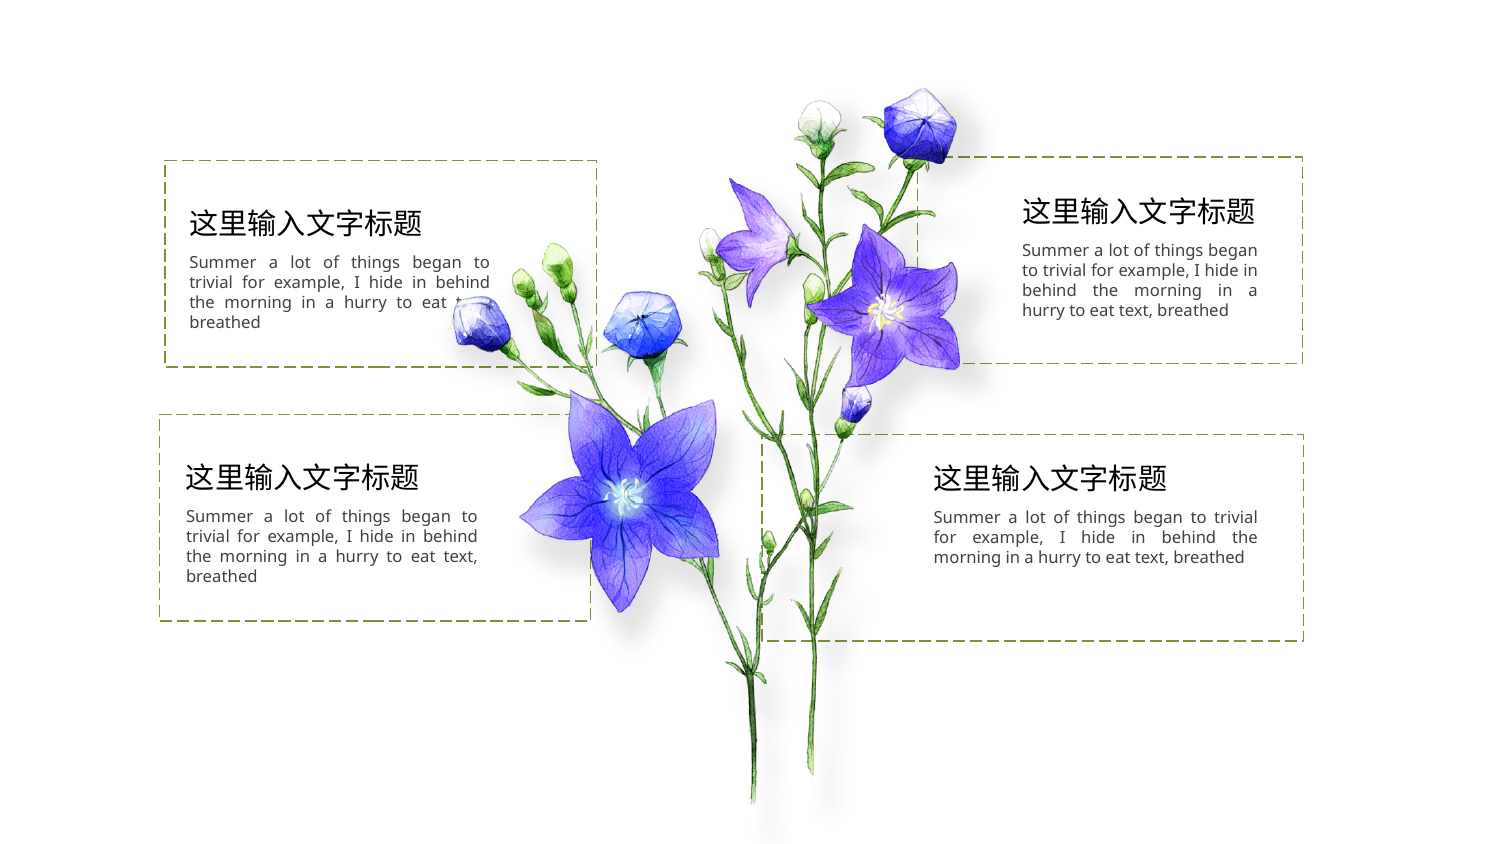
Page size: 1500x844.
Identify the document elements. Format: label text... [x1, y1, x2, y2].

text_box Summer a lot of things began to trivial for example, I hide in behind the morning in a hurry to eat text, breathed [174, 248, 409, 340]
text_box [157, 412, 409, 623]
text_box [1070, 155, 1305, 190]
text_box 这里输入文字标题 [174, 198, 409, 248]
text_box Summer a lot of things began to trivial for example, I hide in behind the morning in a hurry to eat text, breathed [1037, 503, 1274, 575]
picture [416, 55, 1032, 817]
text_box 这里输入文字标题 [1037, 453, 1303, 503]
text_box [1070, 432, 1306, 643]
text_box [1070, 202, 1305, 366]
text_box 这里输入文字标题 [1037, 185, 1303, 236]
text_box Summer a lot of things began to trivial for example, I hide in behind the morning in a hurry to eat text, breathed [1037, 236, 1274, 328]
text_box [163, 158, 409, 369]
text_box Summer a lot of things began to trivial for example, I hide in behind the morning in a hurry to eat text, breathed [171, 502, 411, 594]
text_box 这里输入文字标题 [171, 452, 411, 502]
